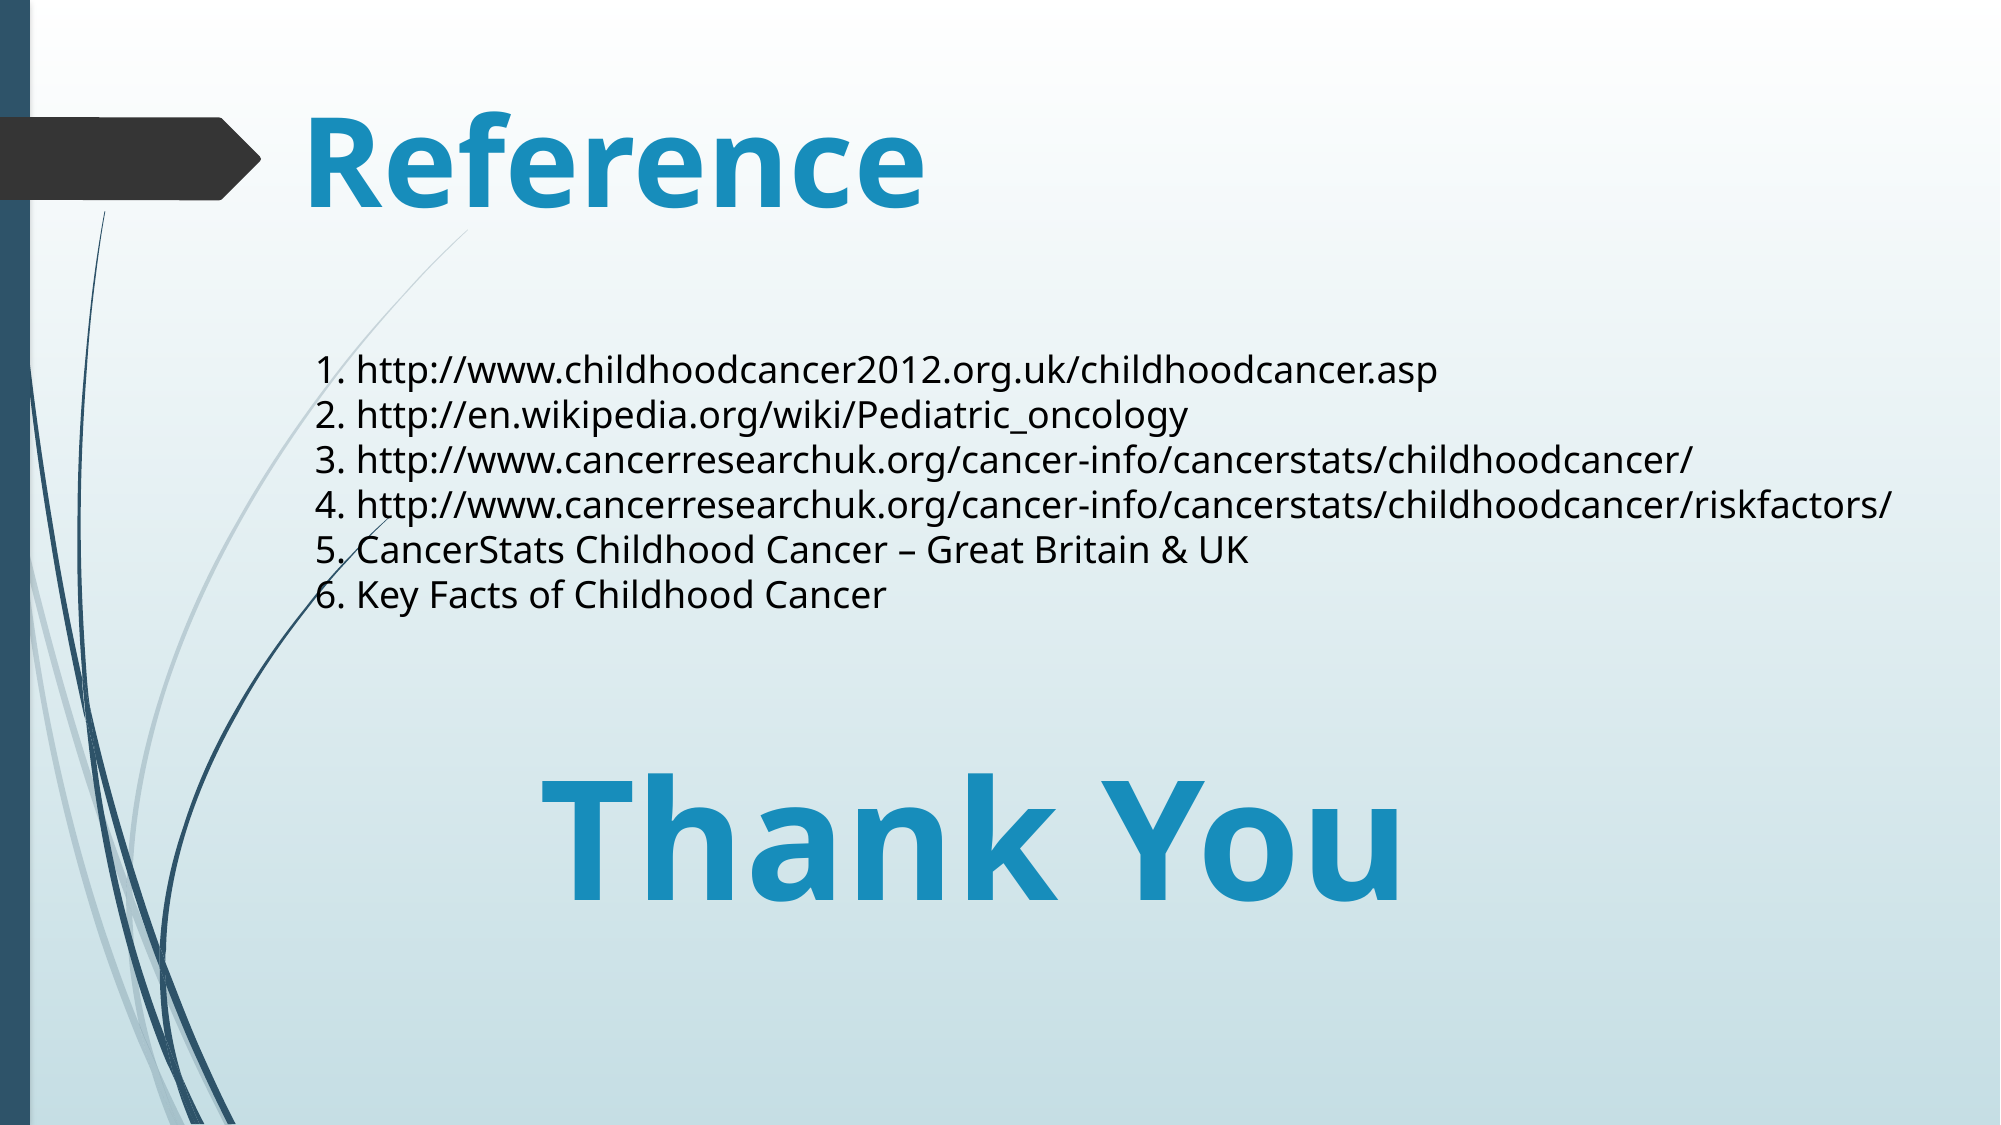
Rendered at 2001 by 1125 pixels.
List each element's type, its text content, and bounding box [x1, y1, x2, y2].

title Reference [285, 74, 1748, 285]
text_box 1. http://www.childhoodcancer2012.org.uk/childhoodcancer.asp 2. http://en.wikipedia.org/wiki/Pediatric_oncology 3. http://www.cancerresearchuk.org/cancer-info/cancerstats/childhoodcancer/ 4. http://www.cancerresearchuk.org/cancer-info/cancerstats/childhoodcancer/riskfactors/ 5. CancerStats Childhood Cancer – Great Britain & UK 6. Key Facts of Childhood Cancer [300, 339, 1909, 669]
text_box Thank You [524, 726, 1426, 942]
